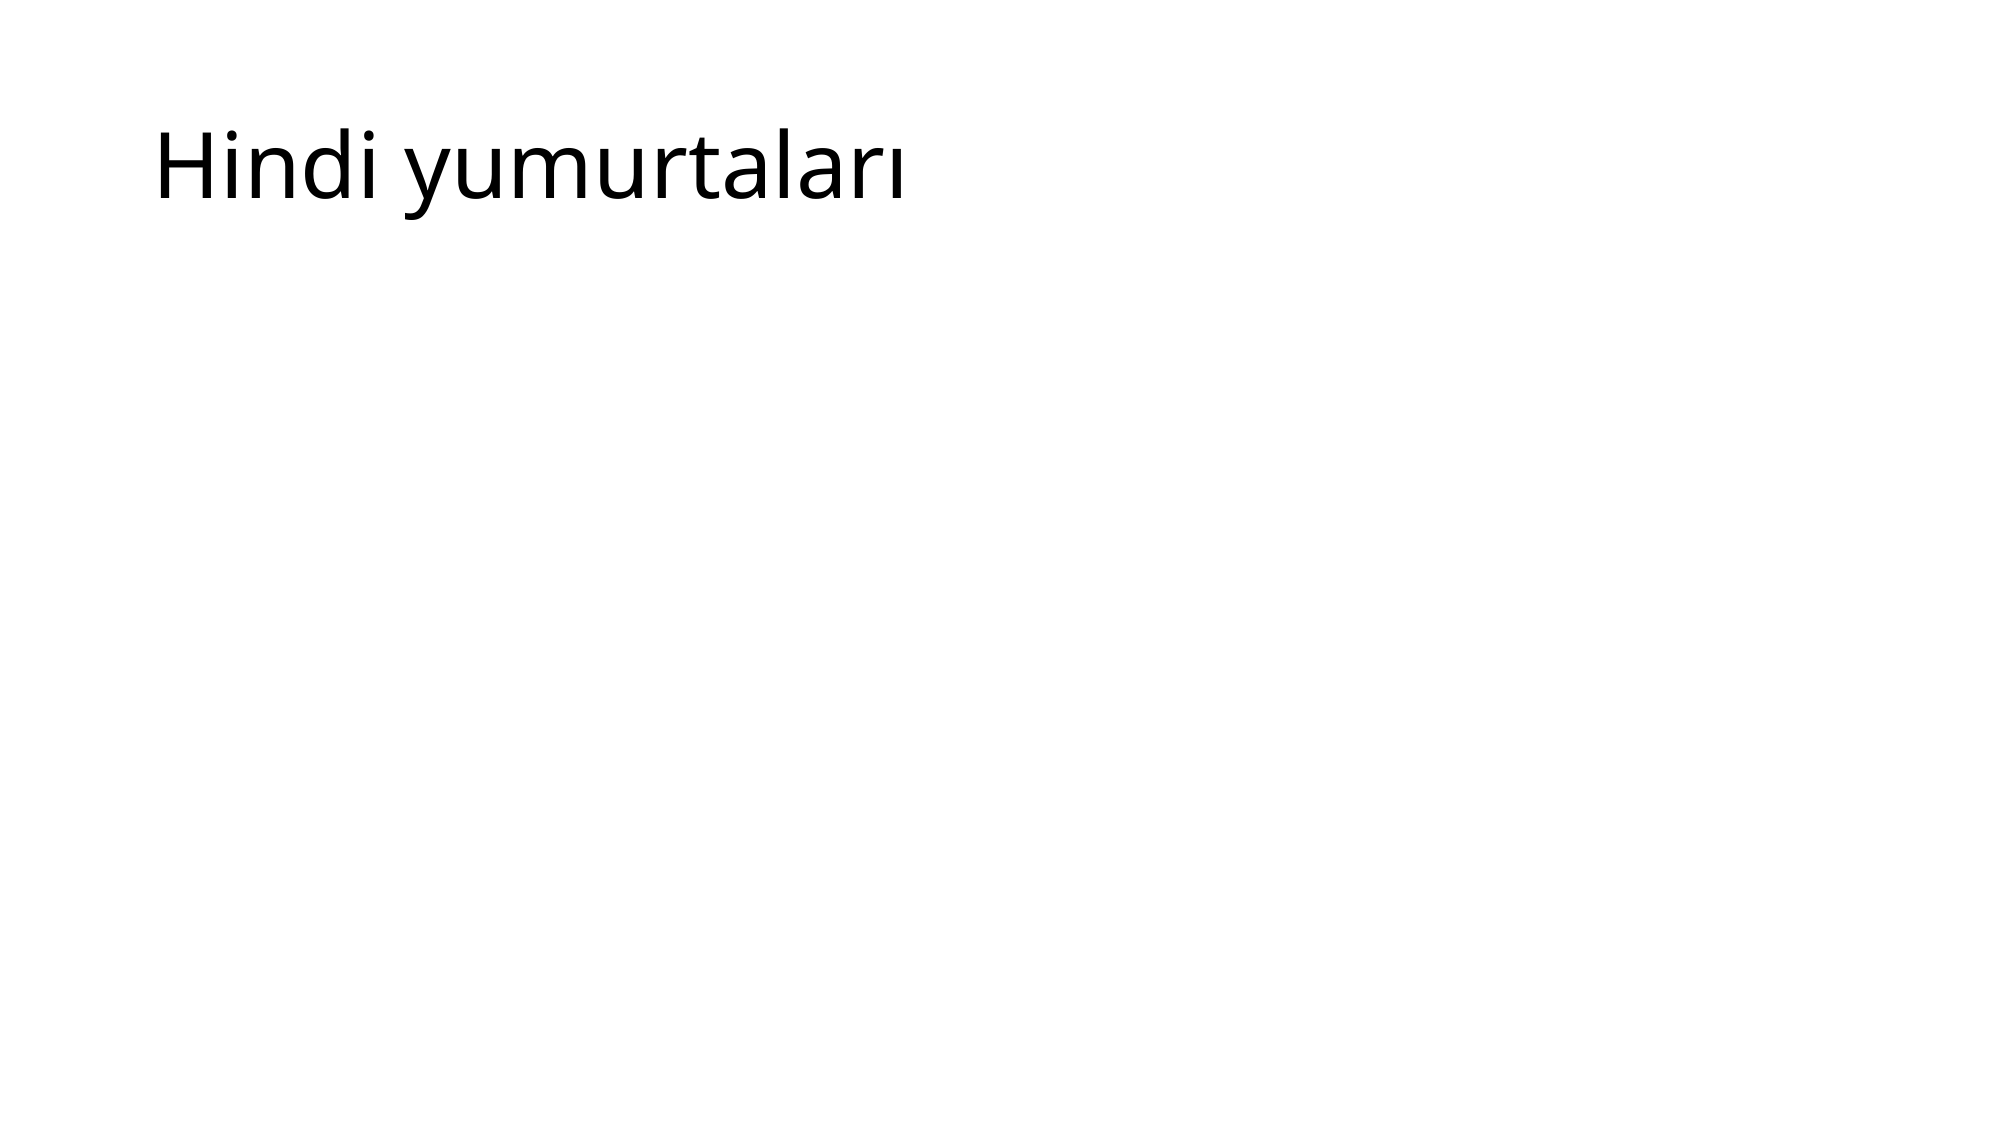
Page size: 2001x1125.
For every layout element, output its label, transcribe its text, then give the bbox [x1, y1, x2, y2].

title Hindi yumurtaları [137, 59, 1863, 278]
